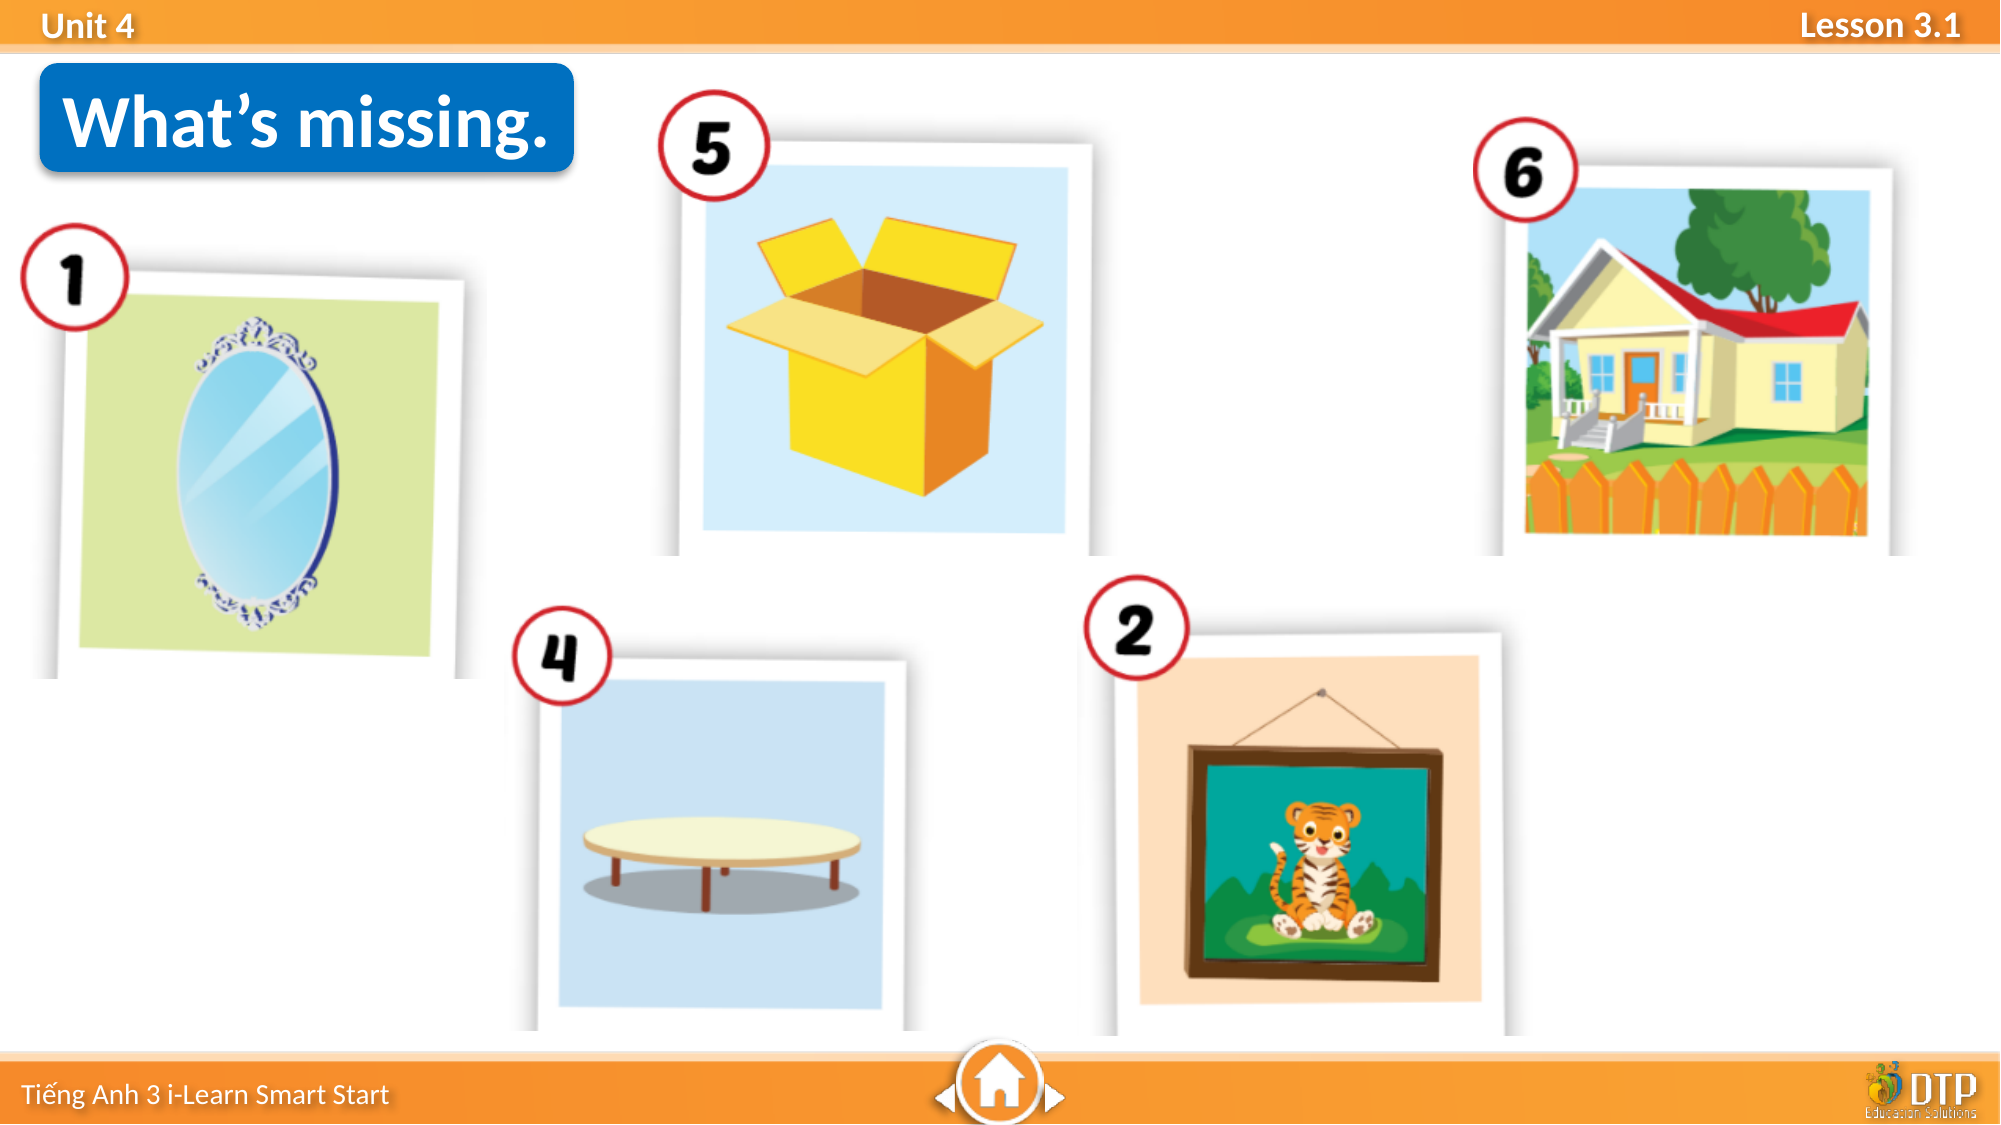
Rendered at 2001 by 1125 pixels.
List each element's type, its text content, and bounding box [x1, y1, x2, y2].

picture [0, 0, 2000, 1125]
text_box What’s missing. [37, 60, 576, 174]
